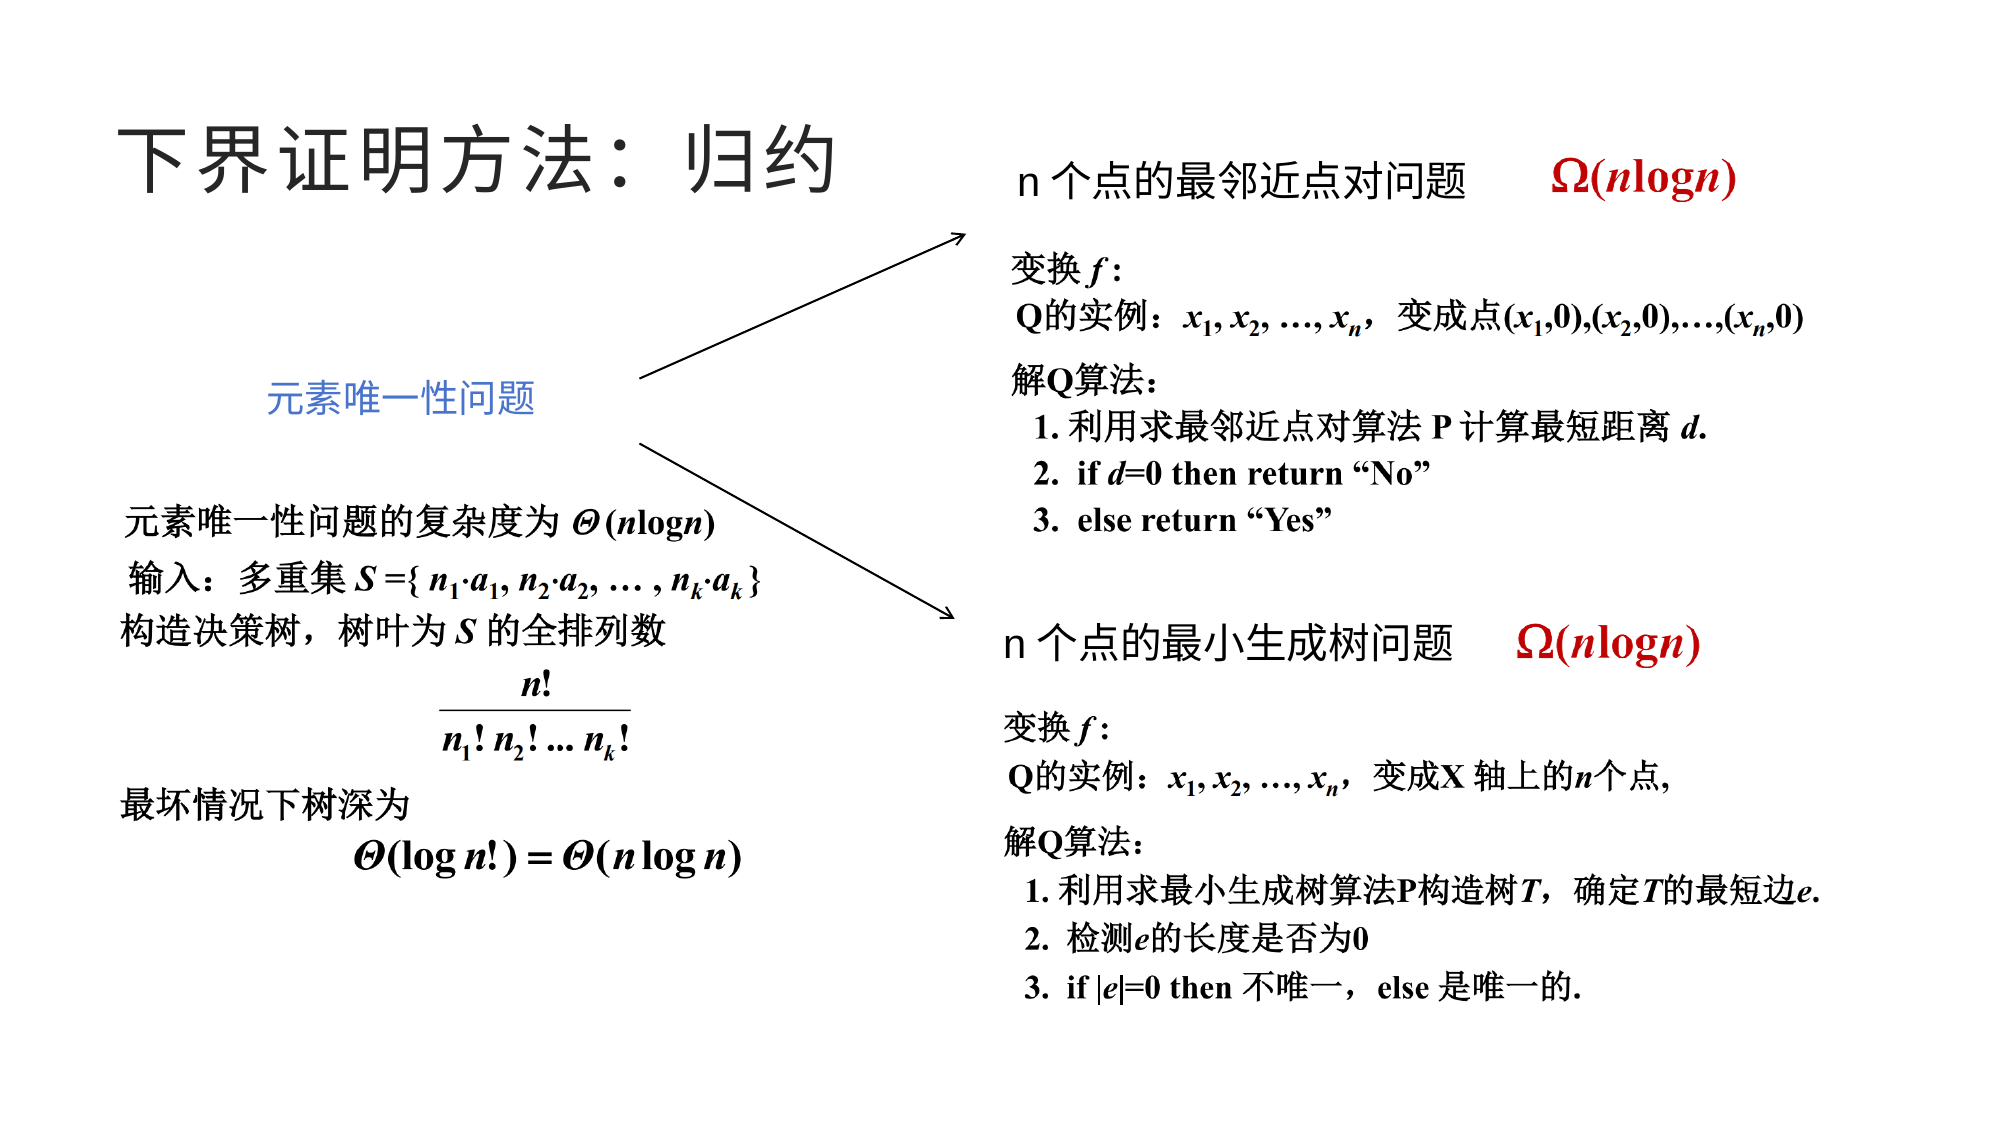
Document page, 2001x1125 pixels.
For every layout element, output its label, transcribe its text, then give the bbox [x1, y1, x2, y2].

text_box n个点的最邻近点对问题 [1002, 131, 1835, 229]
picture [989, 703, 1840, 1010]
text_box 元素唯一性问题 [251, 352, 613, 428]
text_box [638, 442, 956, 620]
picture [1542, 142, 1739, 203]
title 下界证明方法：归约 [99, 99, 1900, 216]
picture [1507, 609, 1704, 670]
text_box n个点的最小生成树问题 [988, 609, 1822, 675]
picture [117, 493, 781, 881]
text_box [638, 233, 967, 380]
picture [1001, 242, 1840, 539]
